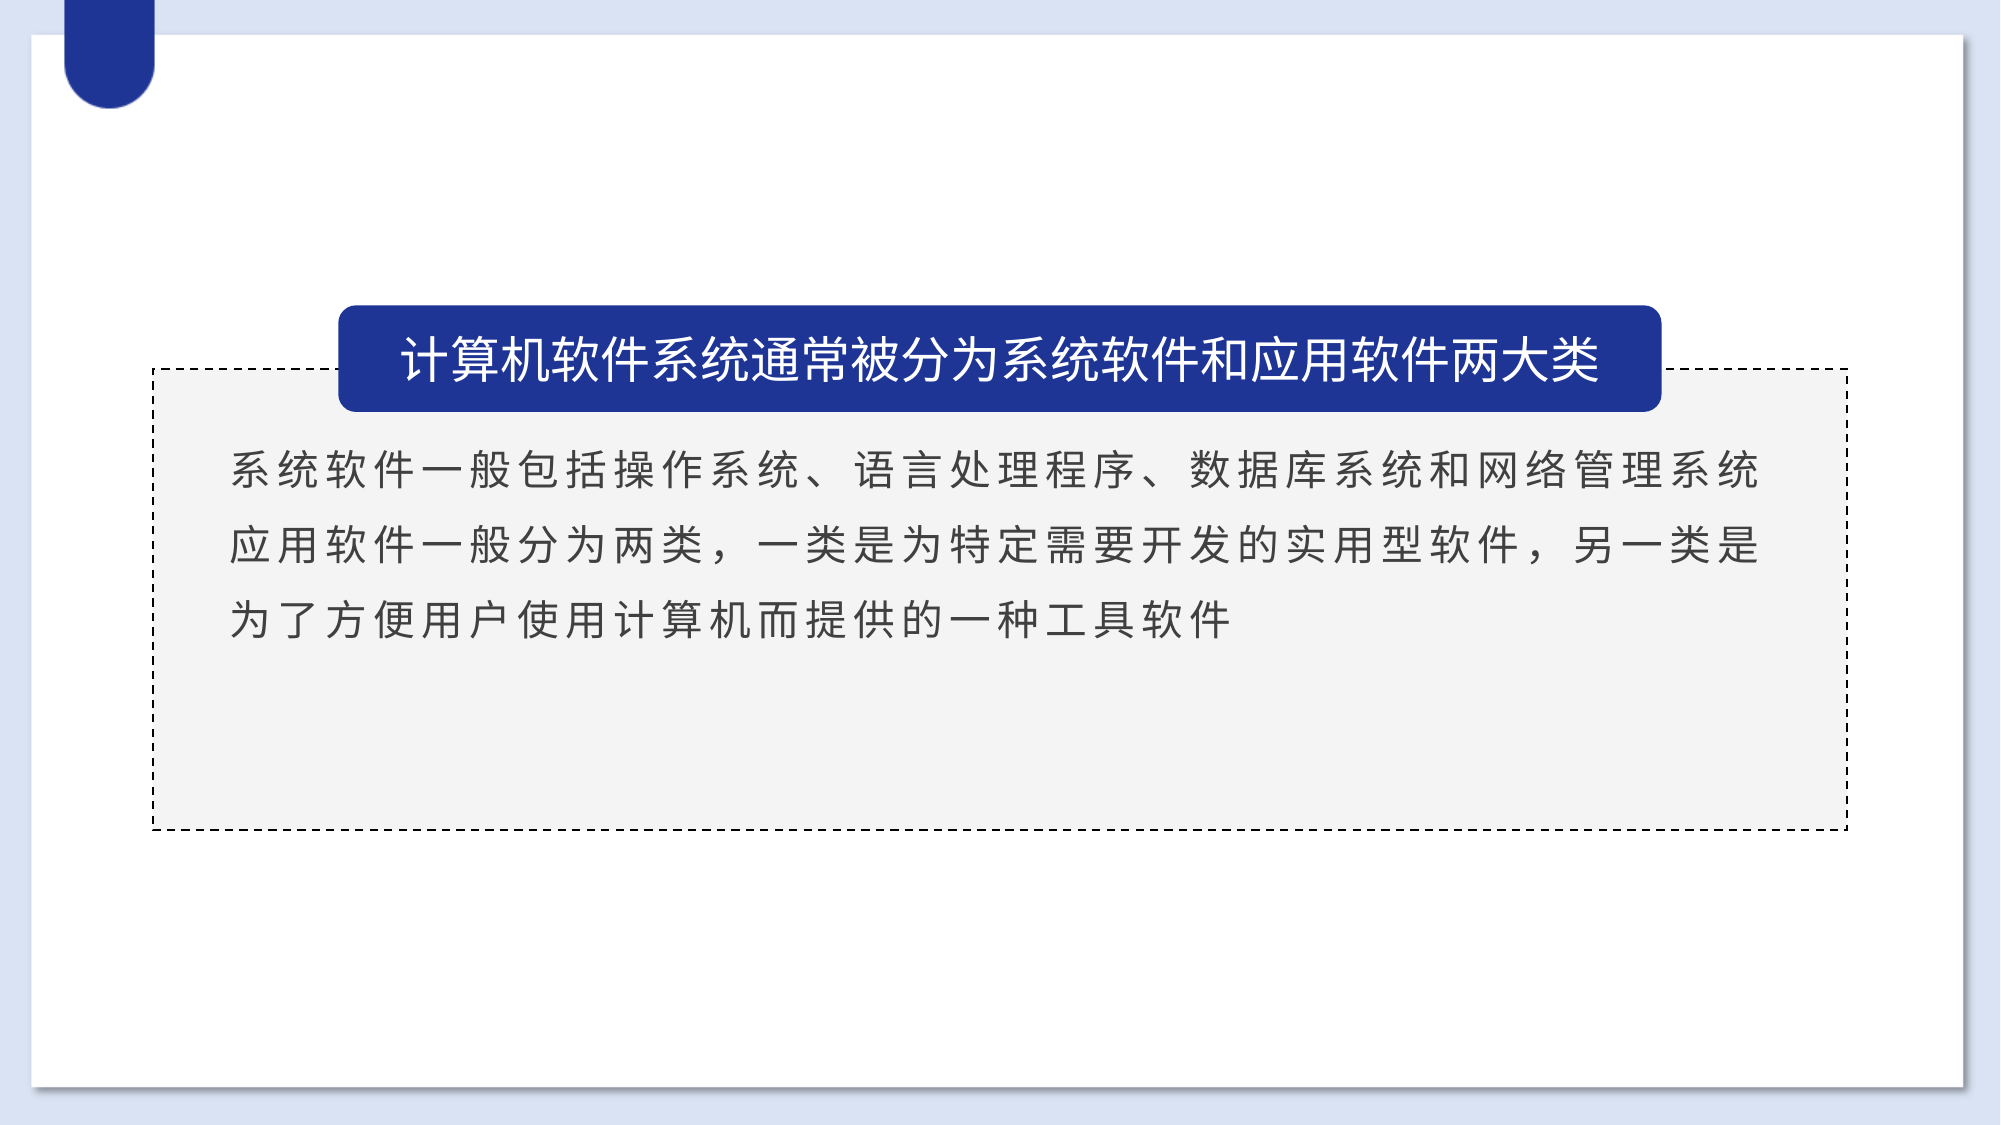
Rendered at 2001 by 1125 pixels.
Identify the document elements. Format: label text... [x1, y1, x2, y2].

picture [0, 0, 2001, 1125]
text_box 系统软件一般包括操作系统、语言处理程序、数据库系统和网络管理系统 应用软件一般分为两类，一类是为特定需要开发的实用型软件，另一类是为了方便用户使用计算机而提供的一种工具软件 [214, 436, 1816, 651]
text_box 计算机软件系统通常被分为系统软件和应用软件两大类 [337, 304, 1663, 414]
text_box [152, 368, 1848, 831]
